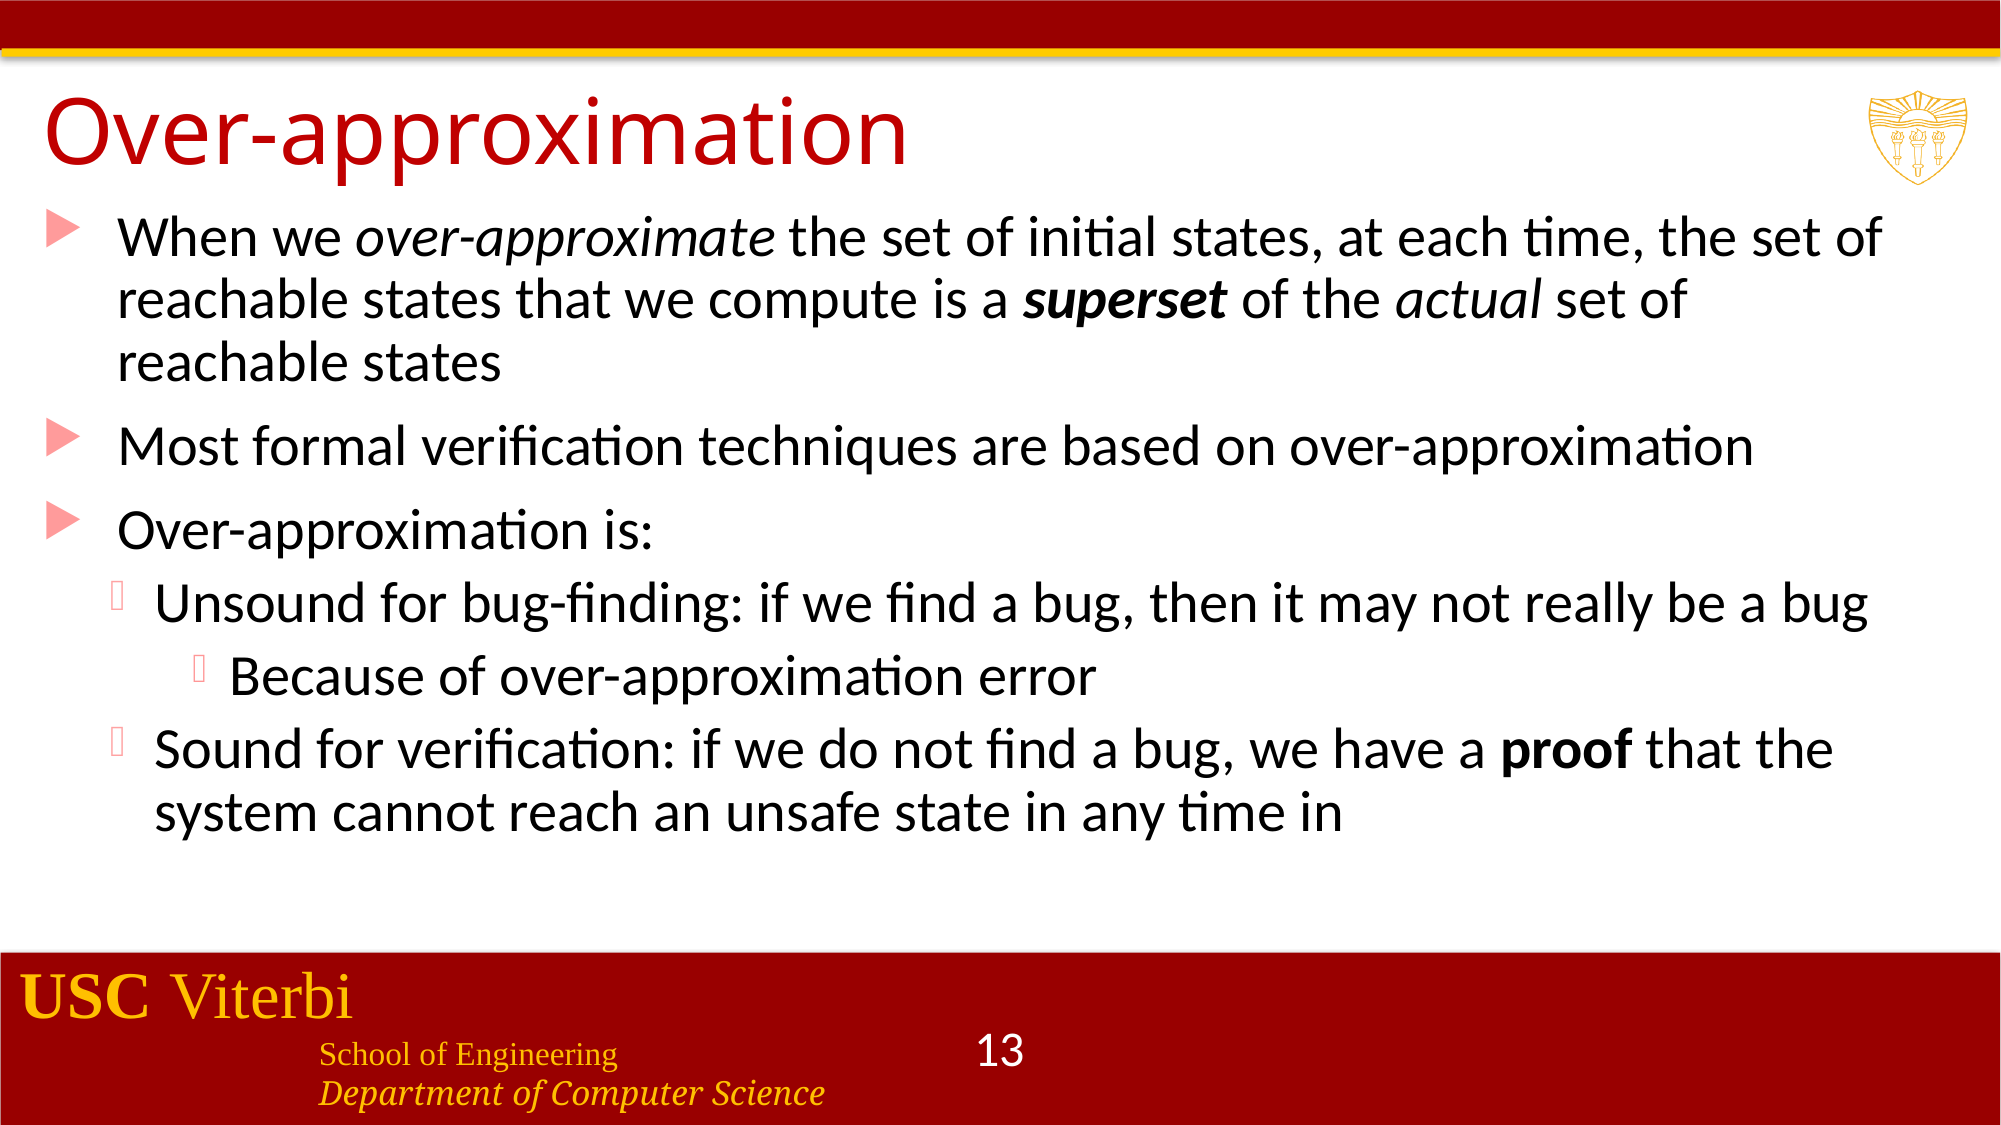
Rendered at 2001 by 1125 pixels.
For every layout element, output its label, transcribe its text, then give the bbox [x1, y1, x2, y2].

picture [1836, 76, 2000, 199]
title Over-approximation [27, 70, 1819, 199]
slide_number 13 [774, 1016, 1225, 1077]
